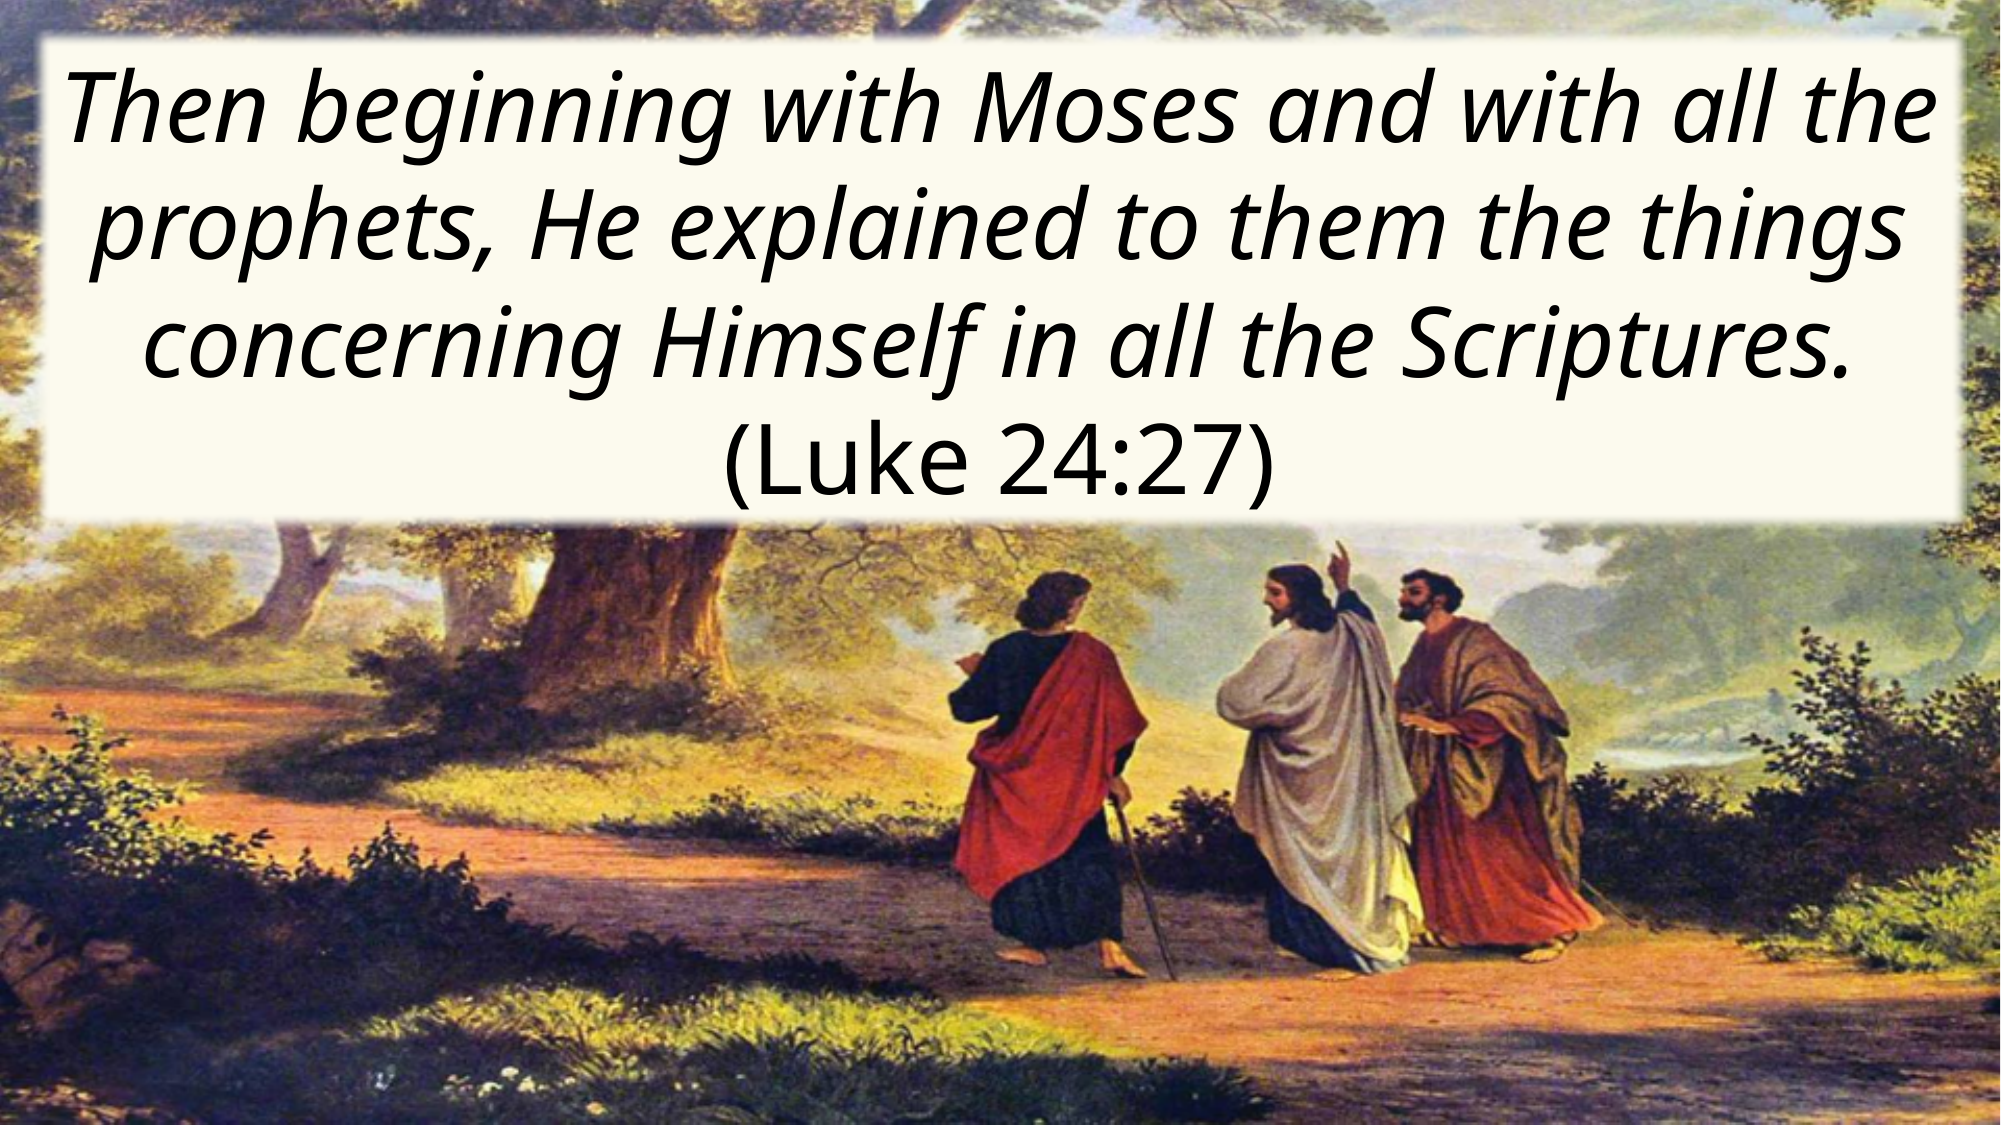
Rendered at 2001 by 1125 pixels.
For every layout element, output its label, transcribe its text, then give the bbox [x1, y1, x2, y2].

text_box Then beginning with Moses and with all the prophets, He explained to them the things concerning Himself in all the Scriptures. (Luke 24:27) [50, 45, 1953, 515]
picture [0, 0, 2001, 1125]
